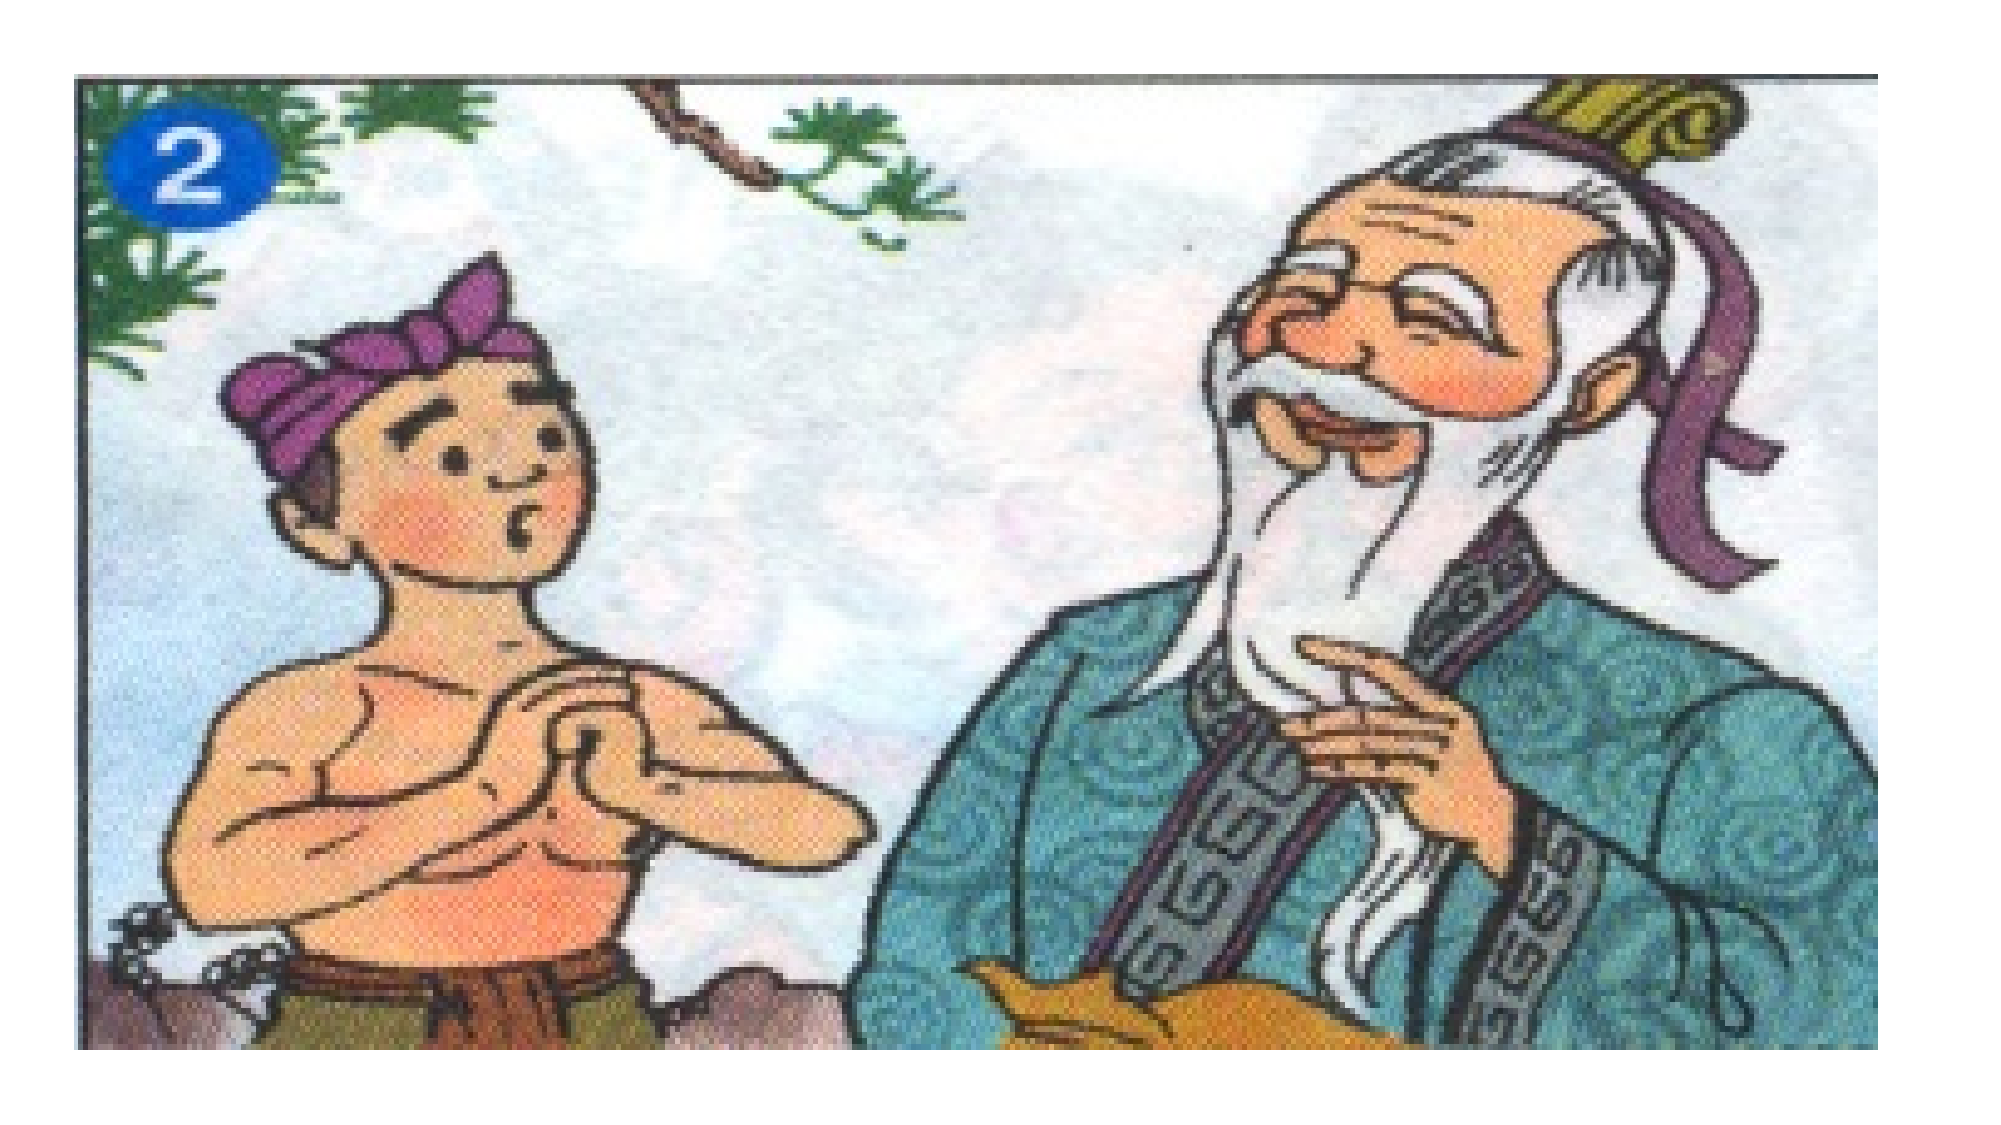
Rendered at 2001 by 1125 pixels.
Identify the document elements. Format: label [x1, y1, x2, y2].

picture [74, 74, 1878, 1051]
